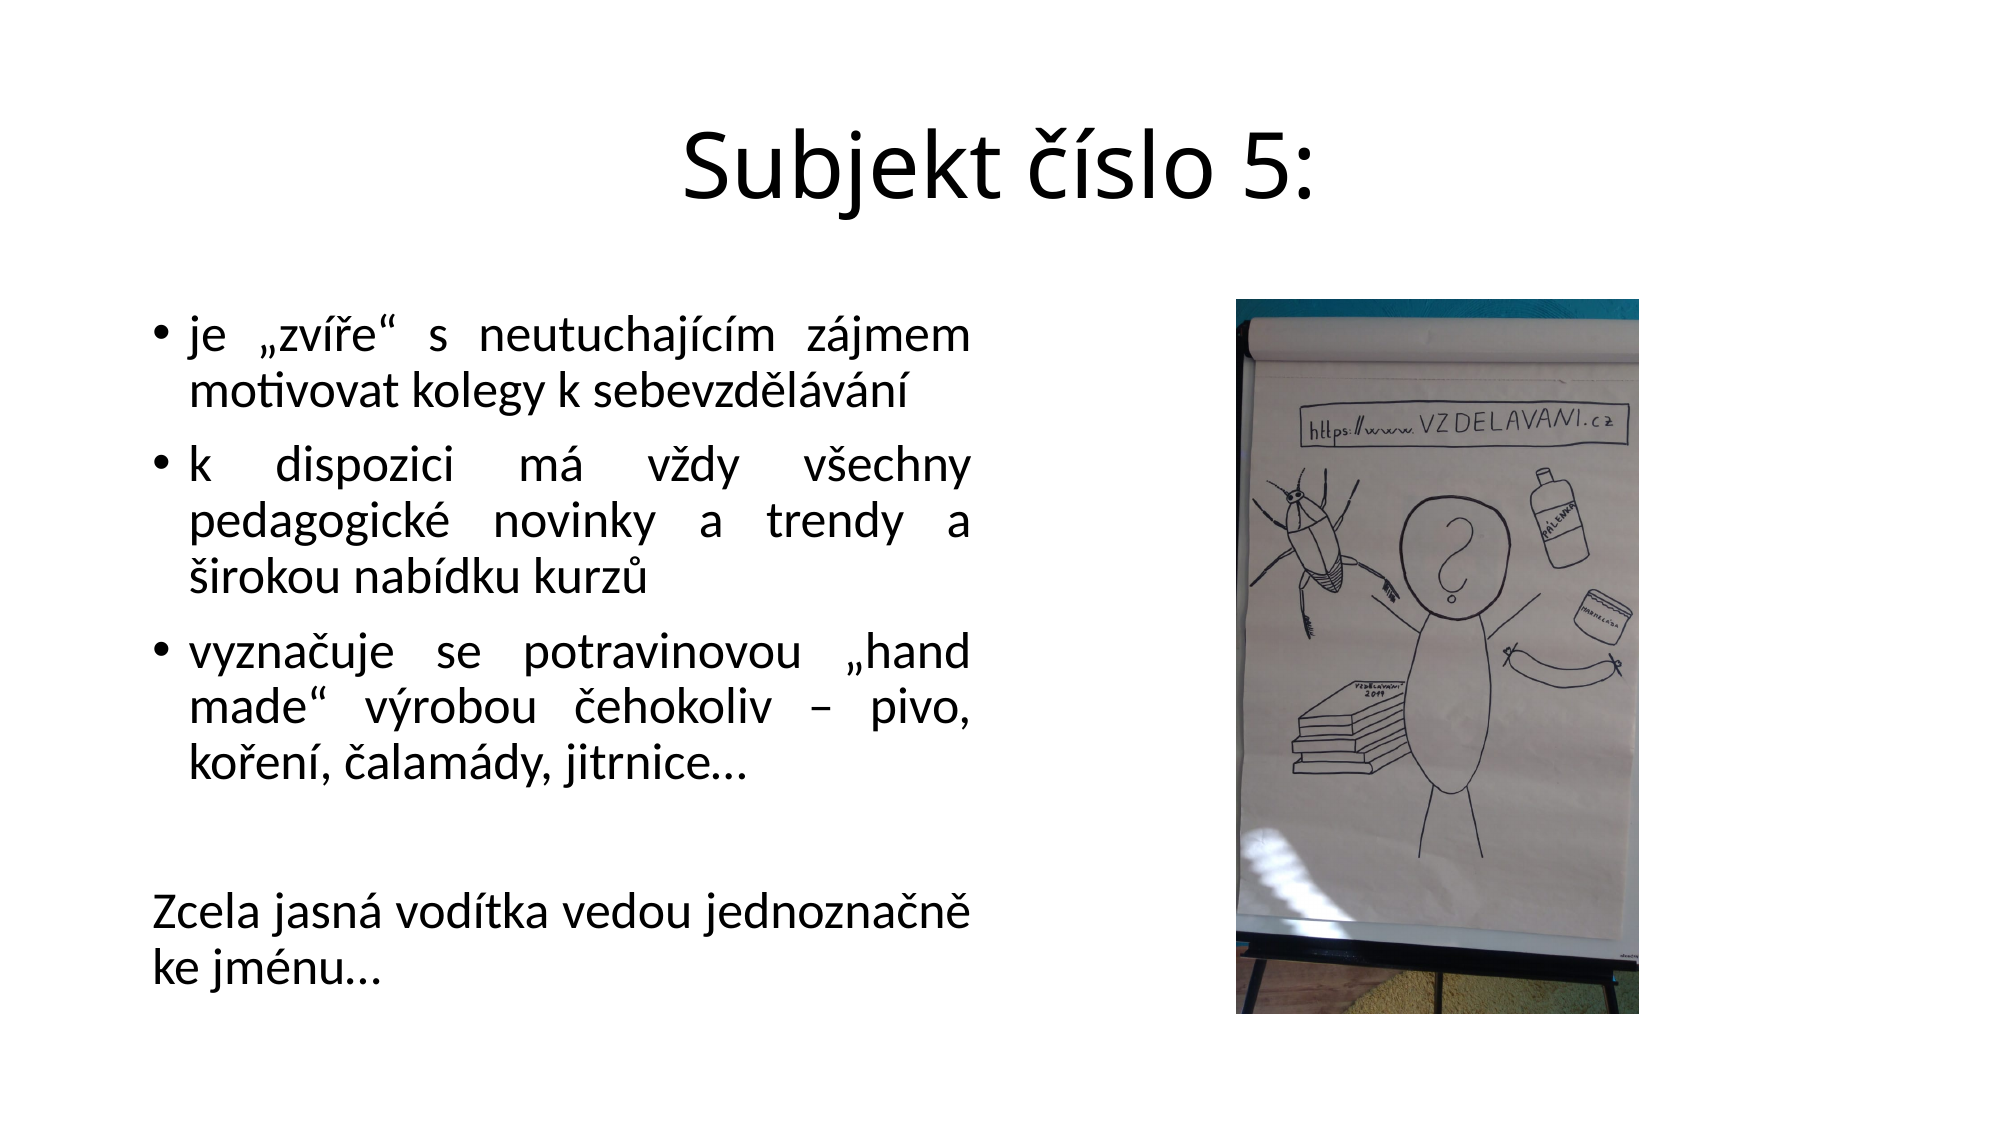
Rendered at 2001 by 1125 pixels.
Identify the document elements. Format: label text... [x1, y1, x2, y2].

title Subjekt číslo 5: [137, 59, 1863, 278]
list je „zvíře“ s neutuchajícím zájmem motivovat kolegy k sebevzdělávání k dispozici má vždy všechny pedagogické novinky a trendy a širokou nabídku kurzů vyznačuje se potravinovou „hand made“ výrobou čehokoliv – pivo, koření, čalamády, jitrnice… Zcela jasná vodítka vedou jednoznačně ke jménu… [137, 299, 988, 1014]
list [1236, 299, 1639, 1014]
